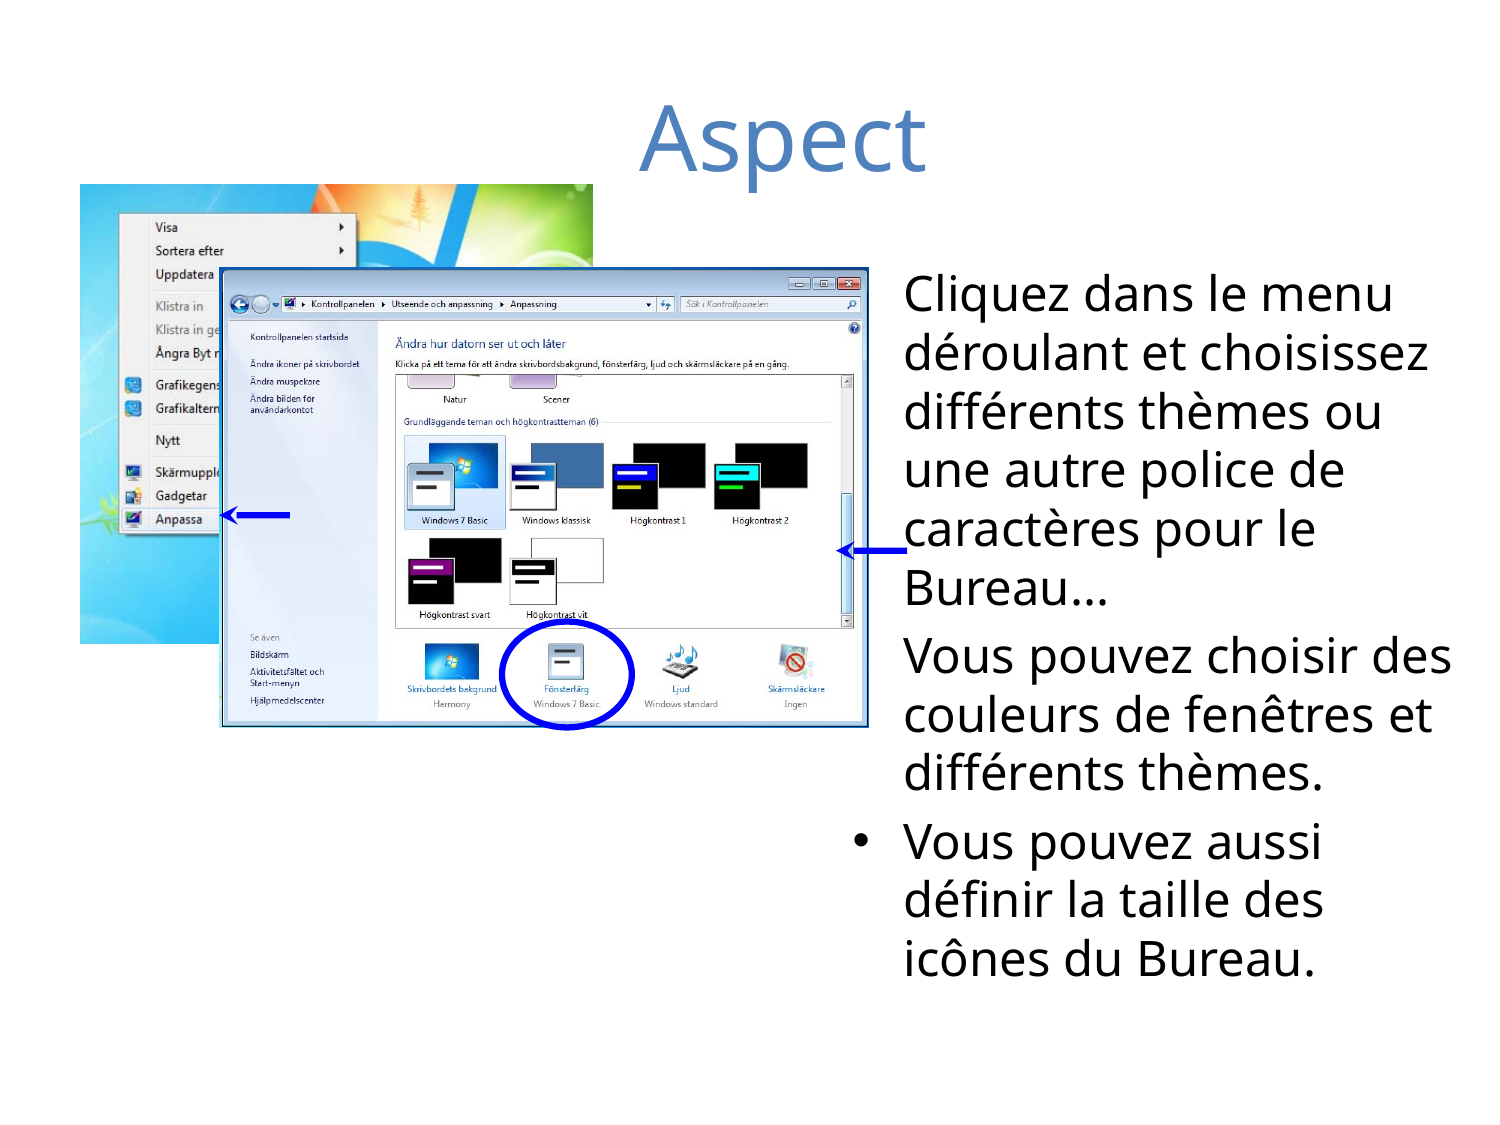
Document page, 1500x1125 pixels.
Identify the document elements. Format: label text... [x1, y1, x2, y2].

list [80, 184, 593, 644]
picture [218, 266, 870, 728]
text_box Aspect [0, 54, 1500, 216]
list Cliquez dans le menu déroulant et choisissez différents thèmes ou une autre police de caractères pour le Bureau... Vous pouvez choisir des couleurs de fenêtres et différents thèmes. Vous pouvez aussi définir la taille des icônes du Bureau. [837, 255, 1500, 1000]
